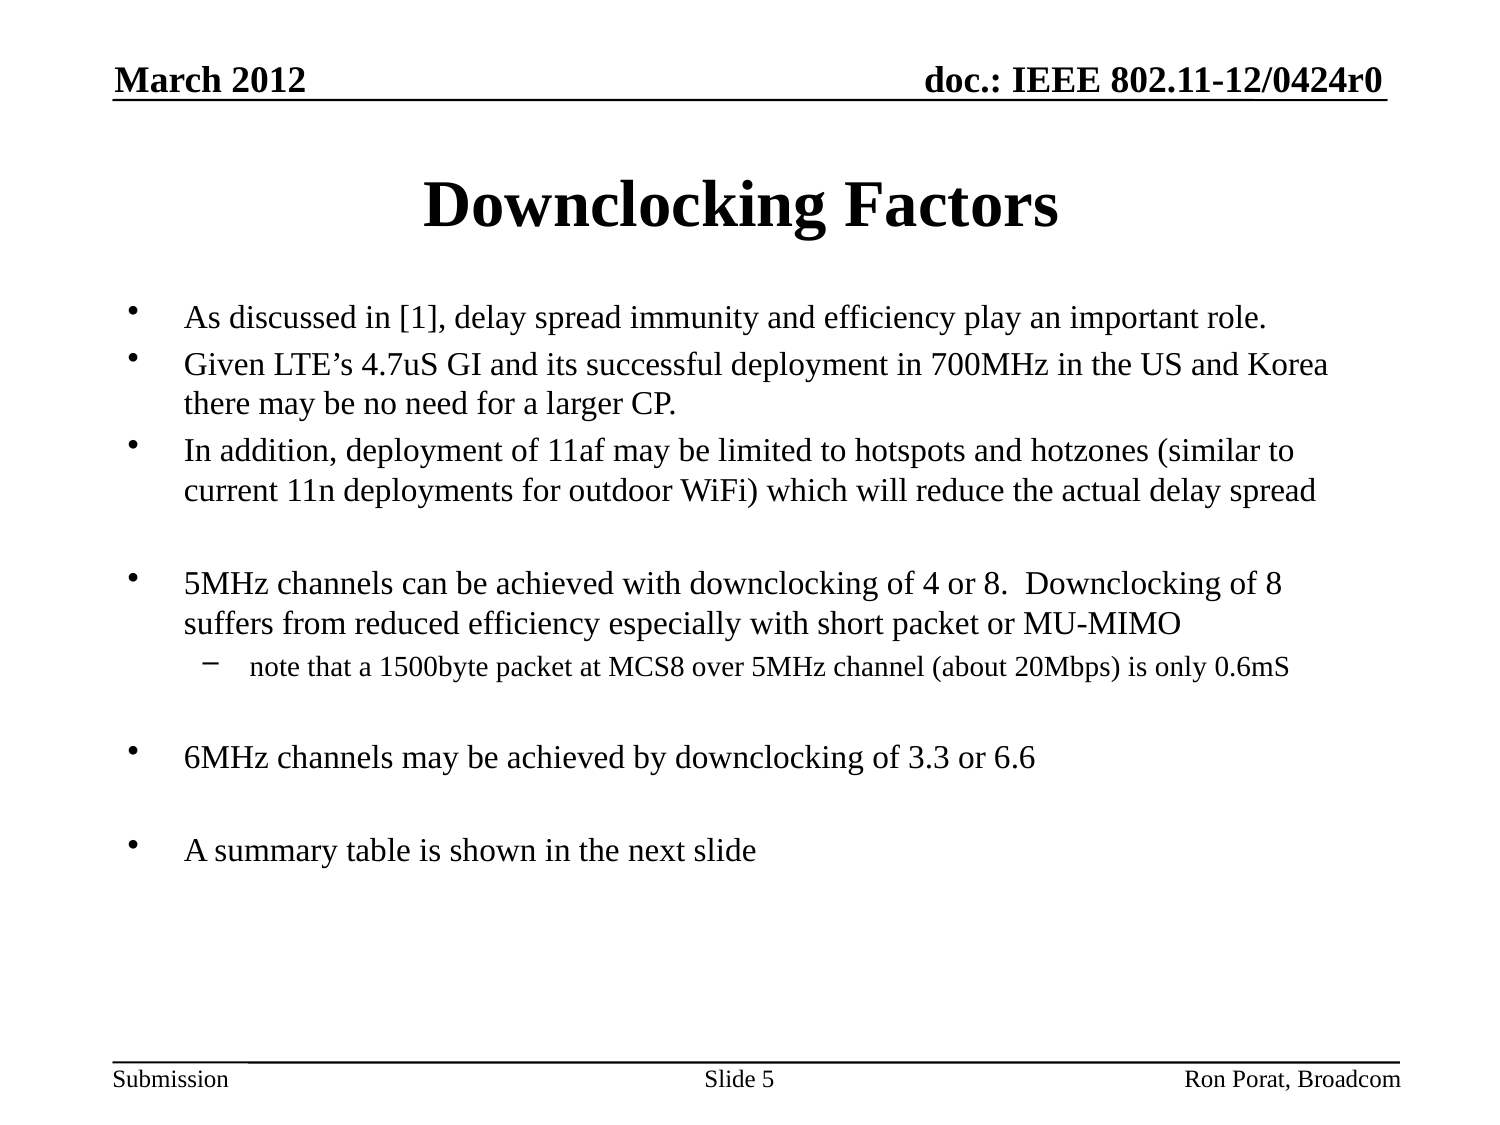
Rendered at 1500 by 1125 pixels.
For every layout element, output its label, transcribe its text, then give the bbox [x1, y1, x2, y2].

footer Ron Porat, Broadcom [1181, 1061, 1402, 1093]
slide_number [114, 54, 309, 101]
text_box Slide 5 [704, 1062, 775, 1093]
title Downclocking Factors [112, 112, 1388, 287]
list As discussed in [1], delay spread immunity and efficiency play an important role. Given LTE’s 4.7uS GI and its successful deployment in 700MHz in the US and Korea there may be no need for a larger CP. In addition, deployment of 11af may be limited to hotspots and hotzones (similar to current 11n deployments for outdoor WiFi) which will reduce the actual delay spread 5MHz channels can be achieved with downclocking of 4 or 8. Downclocking of 8 suffers from reduced efficiency especially with short packet or MU-MIMO note that a 1500byte packet at MCS8 over 5MHz channel (about 20Mbps) is only 0.6mS 6MHz channels may be achieved by downclocking of 3.3 or 6.6 A summary table is shown in the next slide [112, 287, 1388, 1038]
